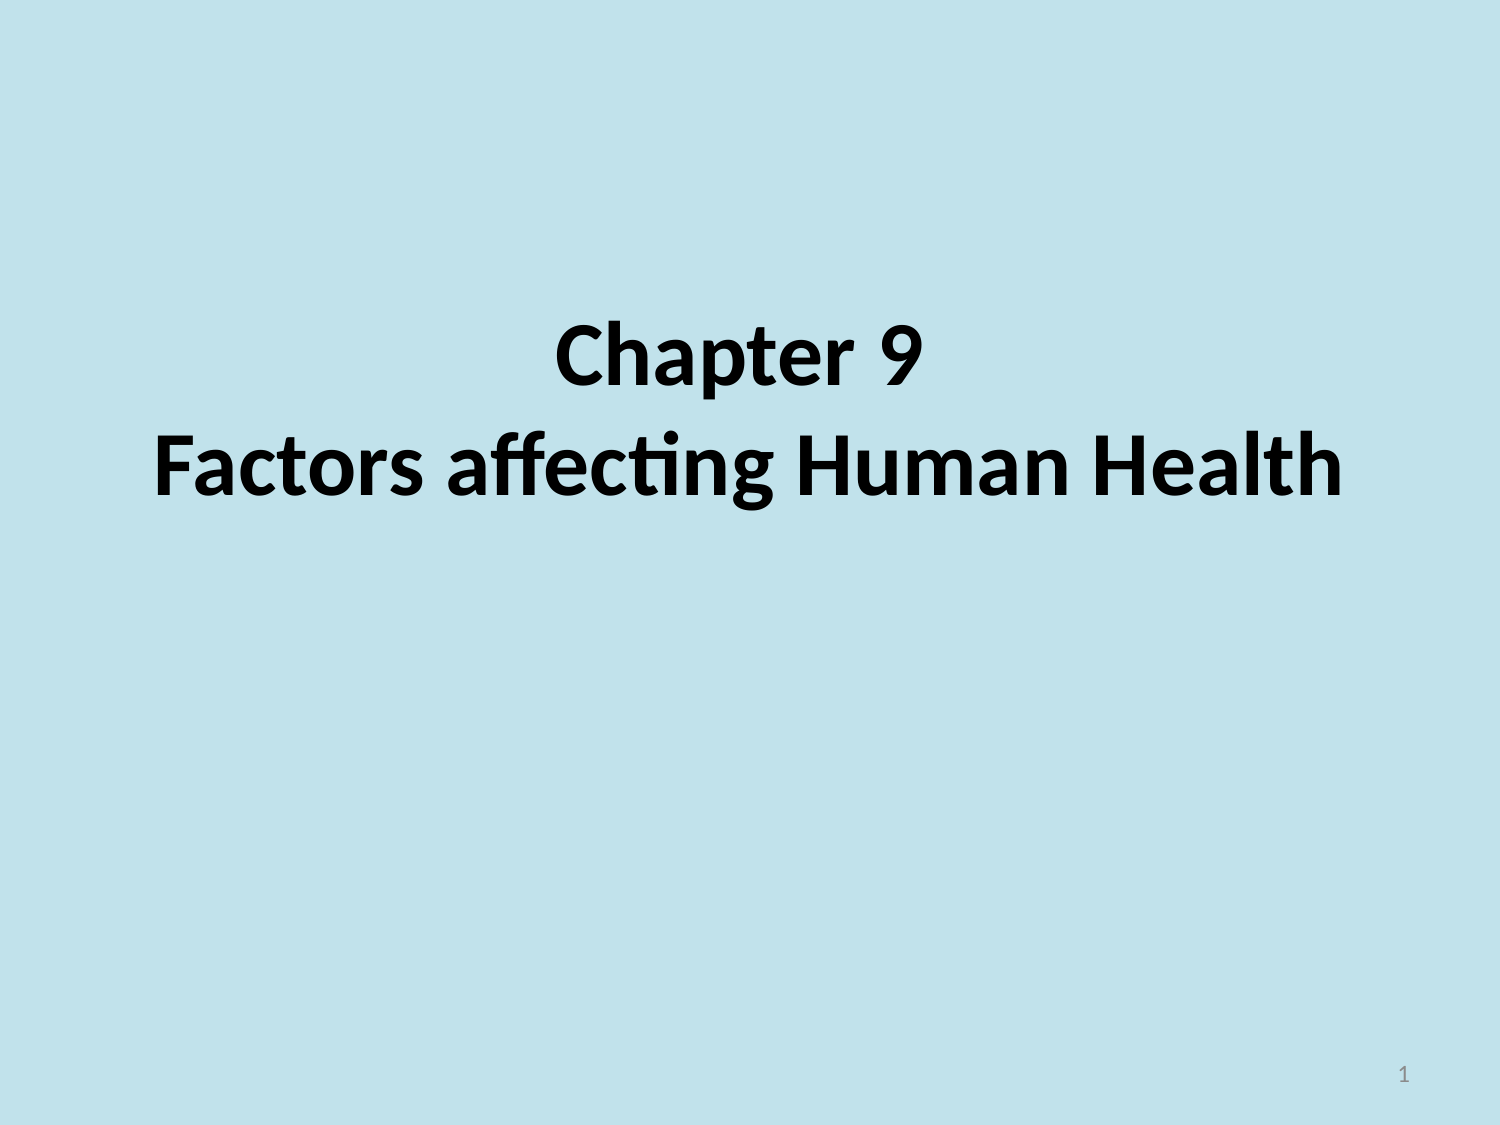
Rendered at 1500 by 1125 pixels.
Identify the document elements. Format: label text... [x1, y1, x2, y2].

slide_number 1 [1074, 1042, 1425, 1103]
title Chapter 9 Factors affecting Human Health [112, 217, 1388, 591]
